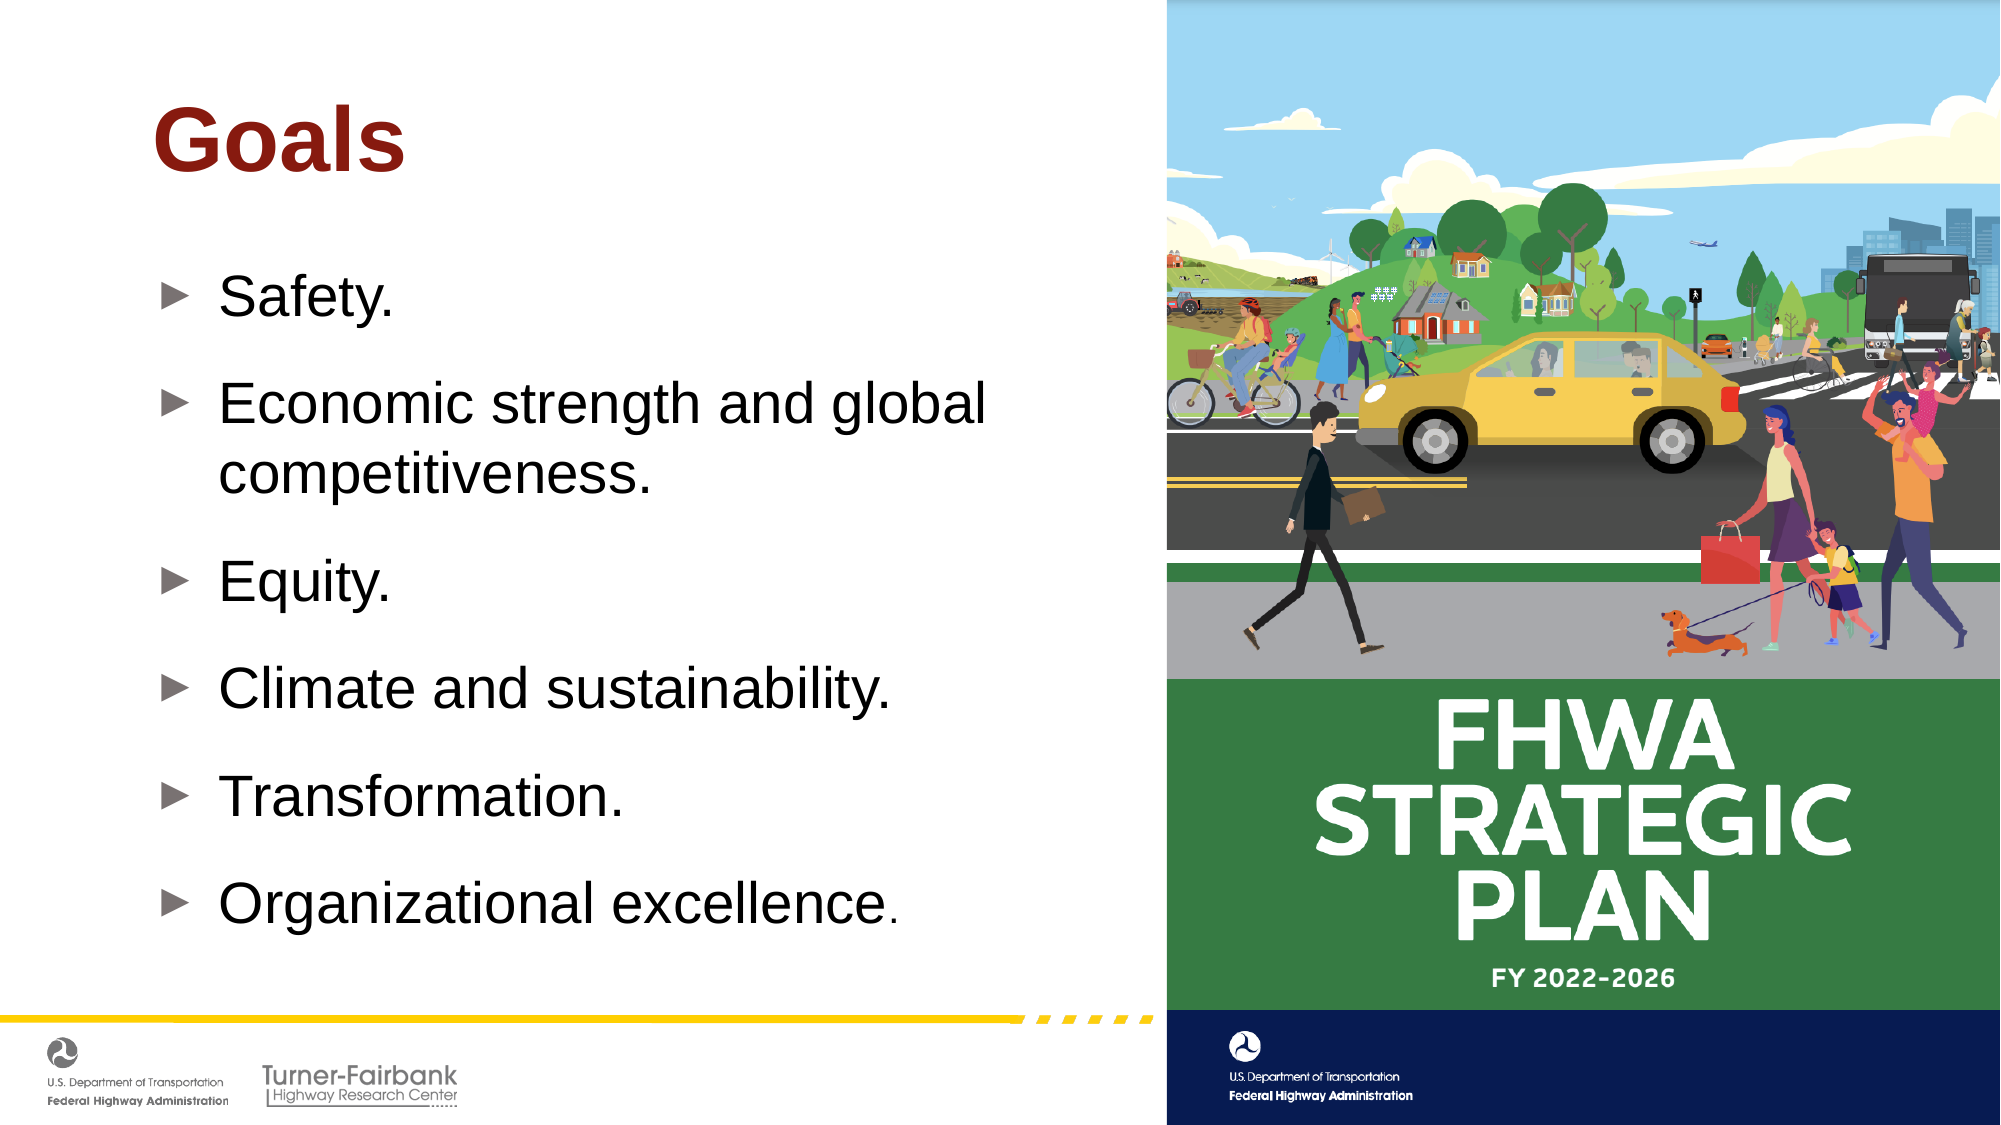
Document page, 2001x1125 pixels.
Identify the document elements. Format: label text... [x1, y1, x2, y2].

picture [1166, 0, 2000, 1125]
picture [262, 1065, 457, 1107]
picture [1015, 1015, 1154, 1024]
title Goals [137, 58, 1106, 226]
picture [47, 1037, 228, 1107]
list Safety. Economic strength and global competitiveness. Equity. Climate and sustainability. Transformation. Organizational excellence. [137, 250, 1166, 954]
